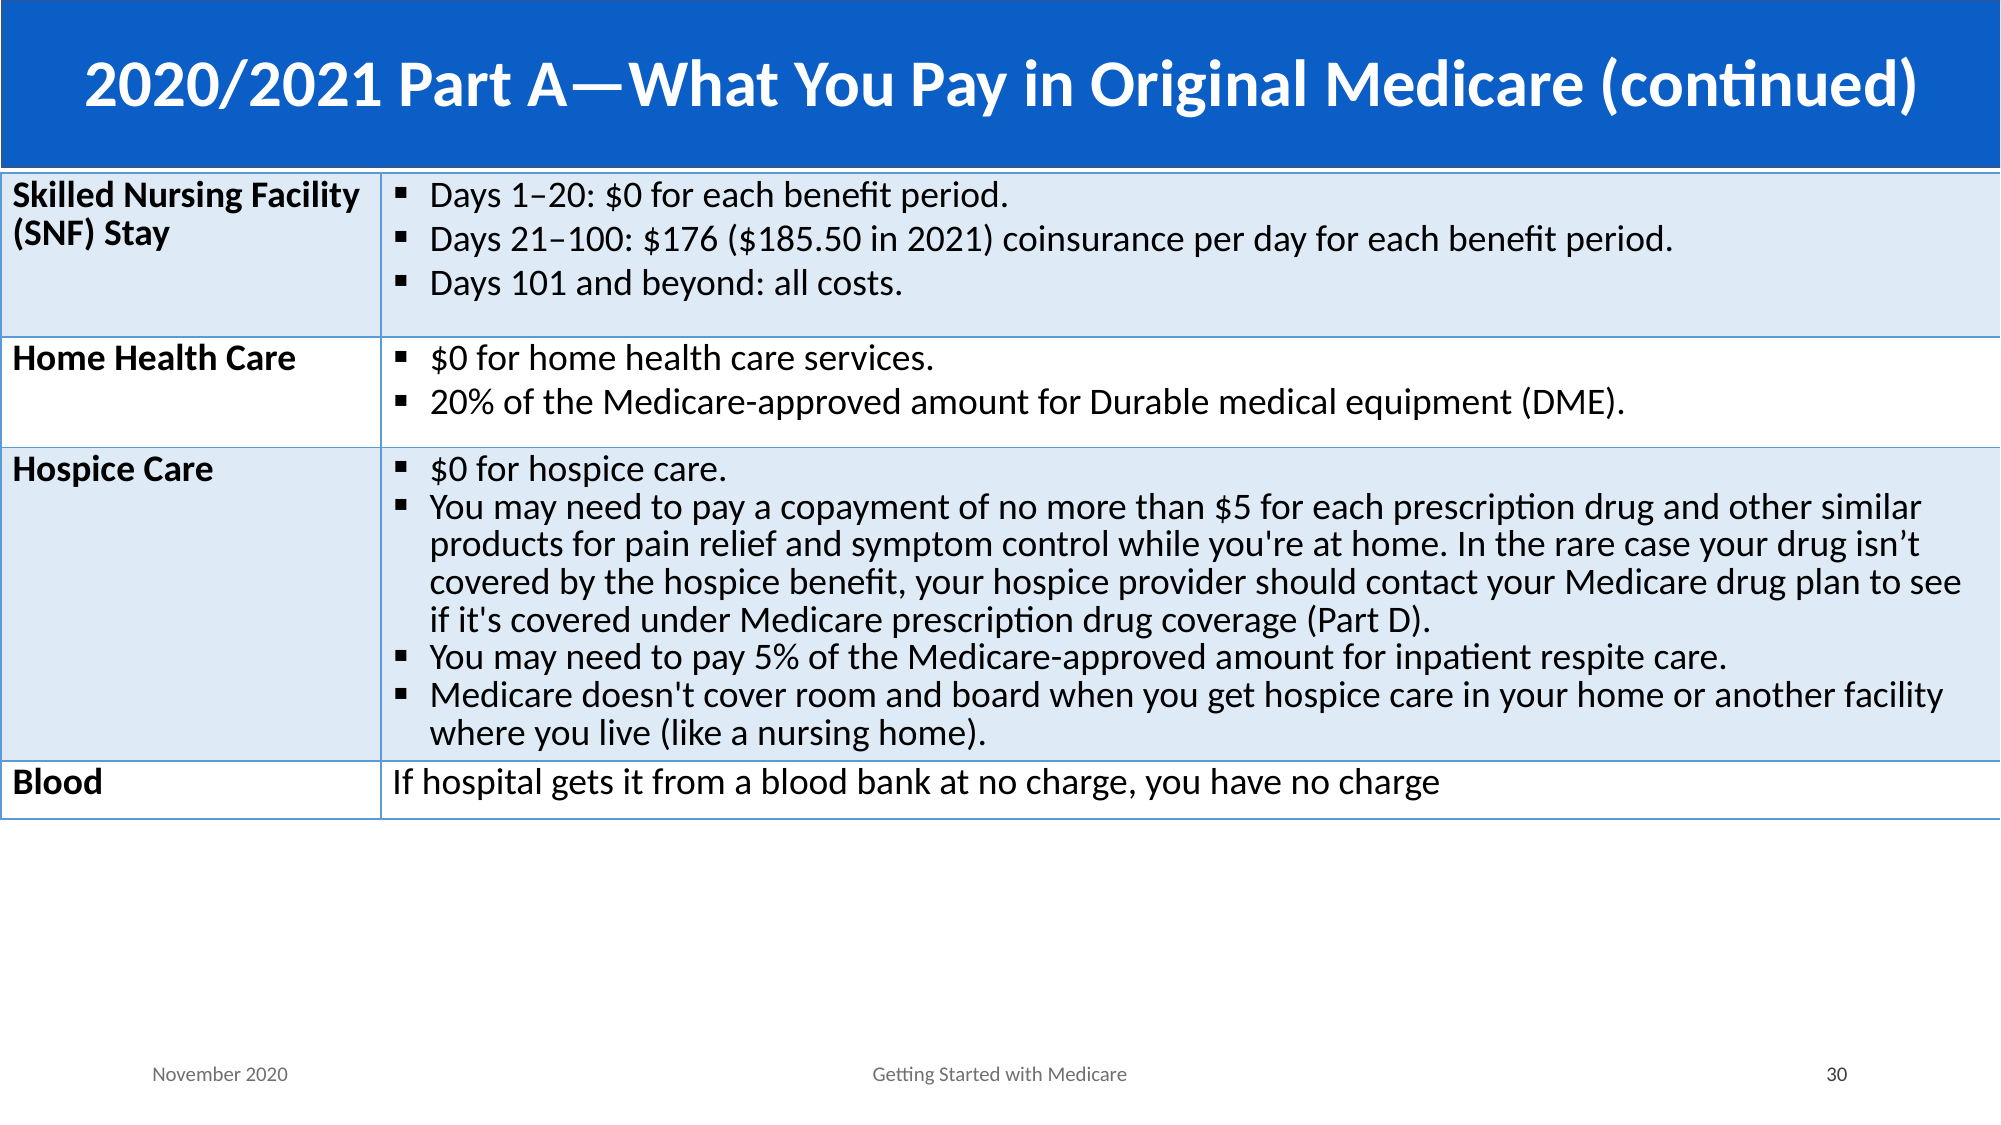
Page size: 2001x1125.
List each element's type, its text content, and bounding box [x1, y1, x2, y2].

table_cell $0 for hospice care. You may need to pay a copayment of no more than $5 for each prescription drug and other similar products for pain relief and symptom control while you're at home. In the rare case your drug isn’t covered by the hospice benefit, your hospice provider should contact your Medicare drug plan to see if it's covered under Medicare prescription drug coverage (Part D). You may need to pay 5% of the Medicare-approved amount for inpatient respite care. Medicare doesn't cover room and board when you get hospice care in your home or another facility where you live (like a nursing home). [382, 448, 2000, 760]
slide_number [137, 1042, 588, 1103]
table_cell $0 for home health care services. 20% of the Medicare-approved amount for Durable medical equipment (DME). [382, 338, 2000, 447]
table_header Skilled Nursing Facility (SNF) Stay [2, 174, 380, 336]
footer Getting Started with Medicare [662, 1042, 1338, 1103]
table_cell Blood [2, 762, 380, 818]
table_header Days 1–20: $0 for each benefit period. Days 21–100: $176 ($185.50 in 2021) coinsurance per day for each benefit period. Days 101 and beyond: all costs. [382, 174, 2000, 336]
table_cell Hospice Care [2, 448, 380, 760]
table_cell Home Health Care [2, 338, 380, 447]
title 2020/2021 Part A—What You Pay in Original Medicare (continued) [6, 1, 2000, 169]
table_cell If hospital gets it from a blood bank at no charge, you have no charge [382, 762, 2000, 818]
